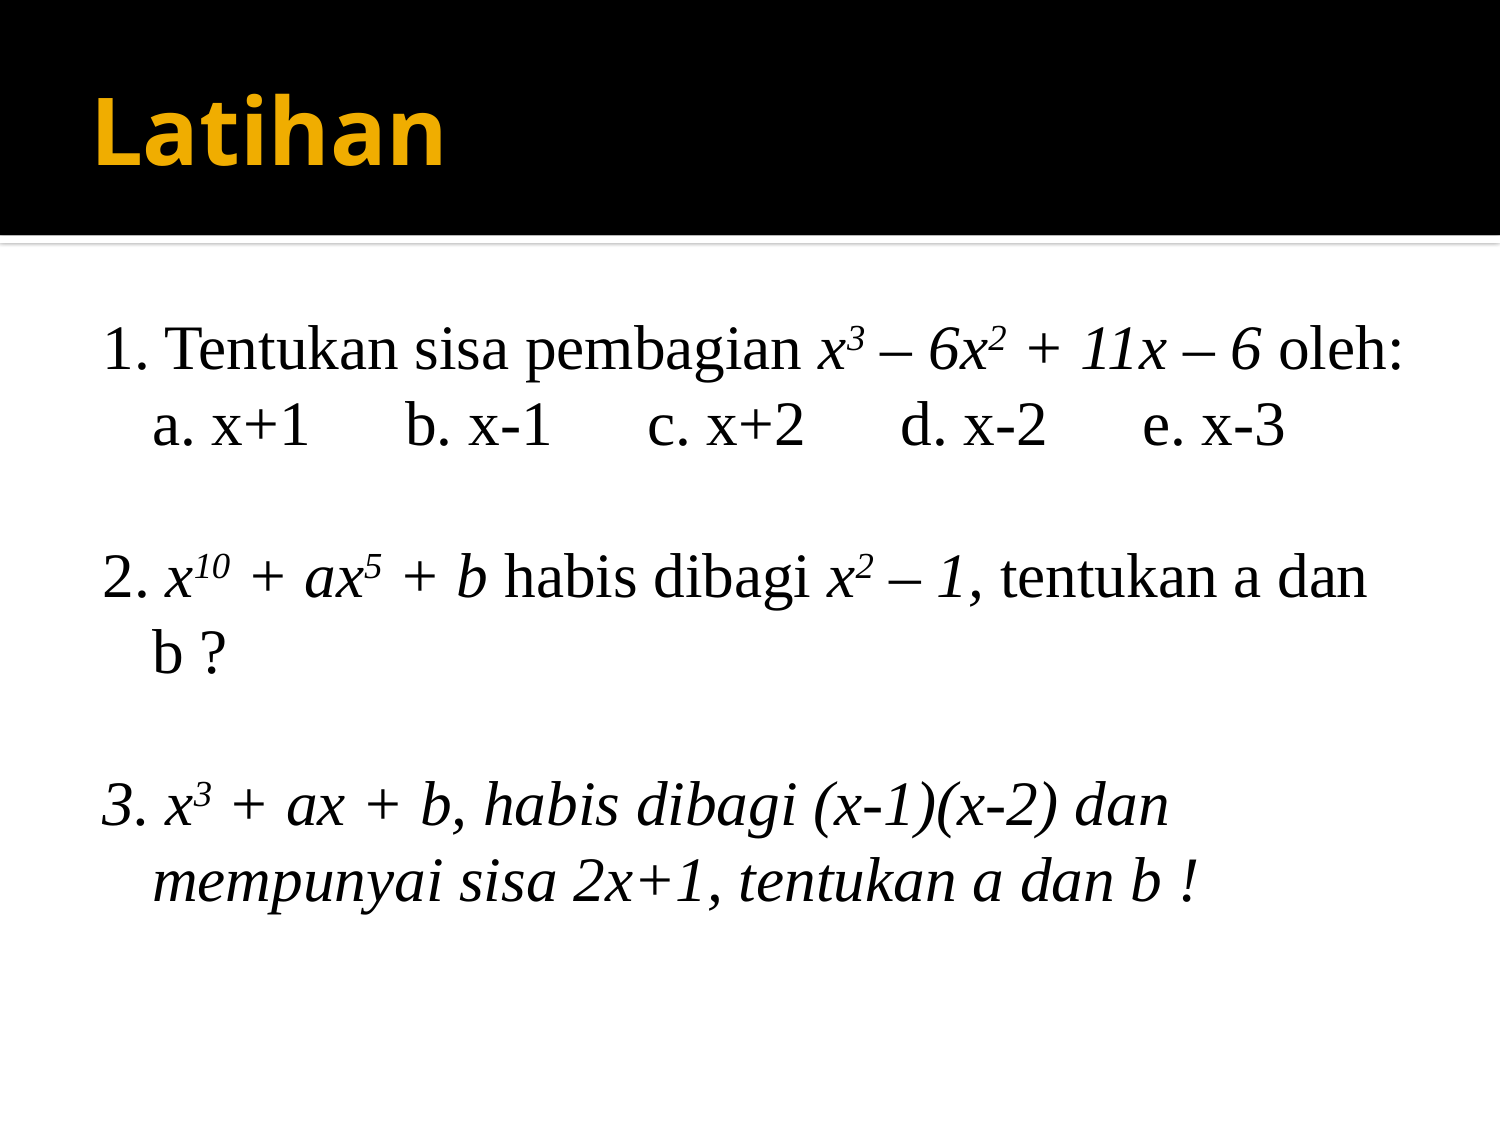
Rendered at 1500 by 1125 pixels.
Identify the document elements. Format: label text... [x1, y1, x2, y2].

list 1. Tentukan sisa pembagian x3 – 6x2 + 11x – 6 oleh: a. x+1 b. x-1 c. x+2 d. x-2 e. x-3 2. x10 + ax5 + b habis dibagi x2 – 1, tentukan a dan b ? 3. x3 + ax + b, habis dibagi (x-1)(x-2) dan mempunyai sisa 2x+1, tentukan a dan b ! [75, 291, 1425, 1050]
title Latihan [75, 25, 1425, 231]
